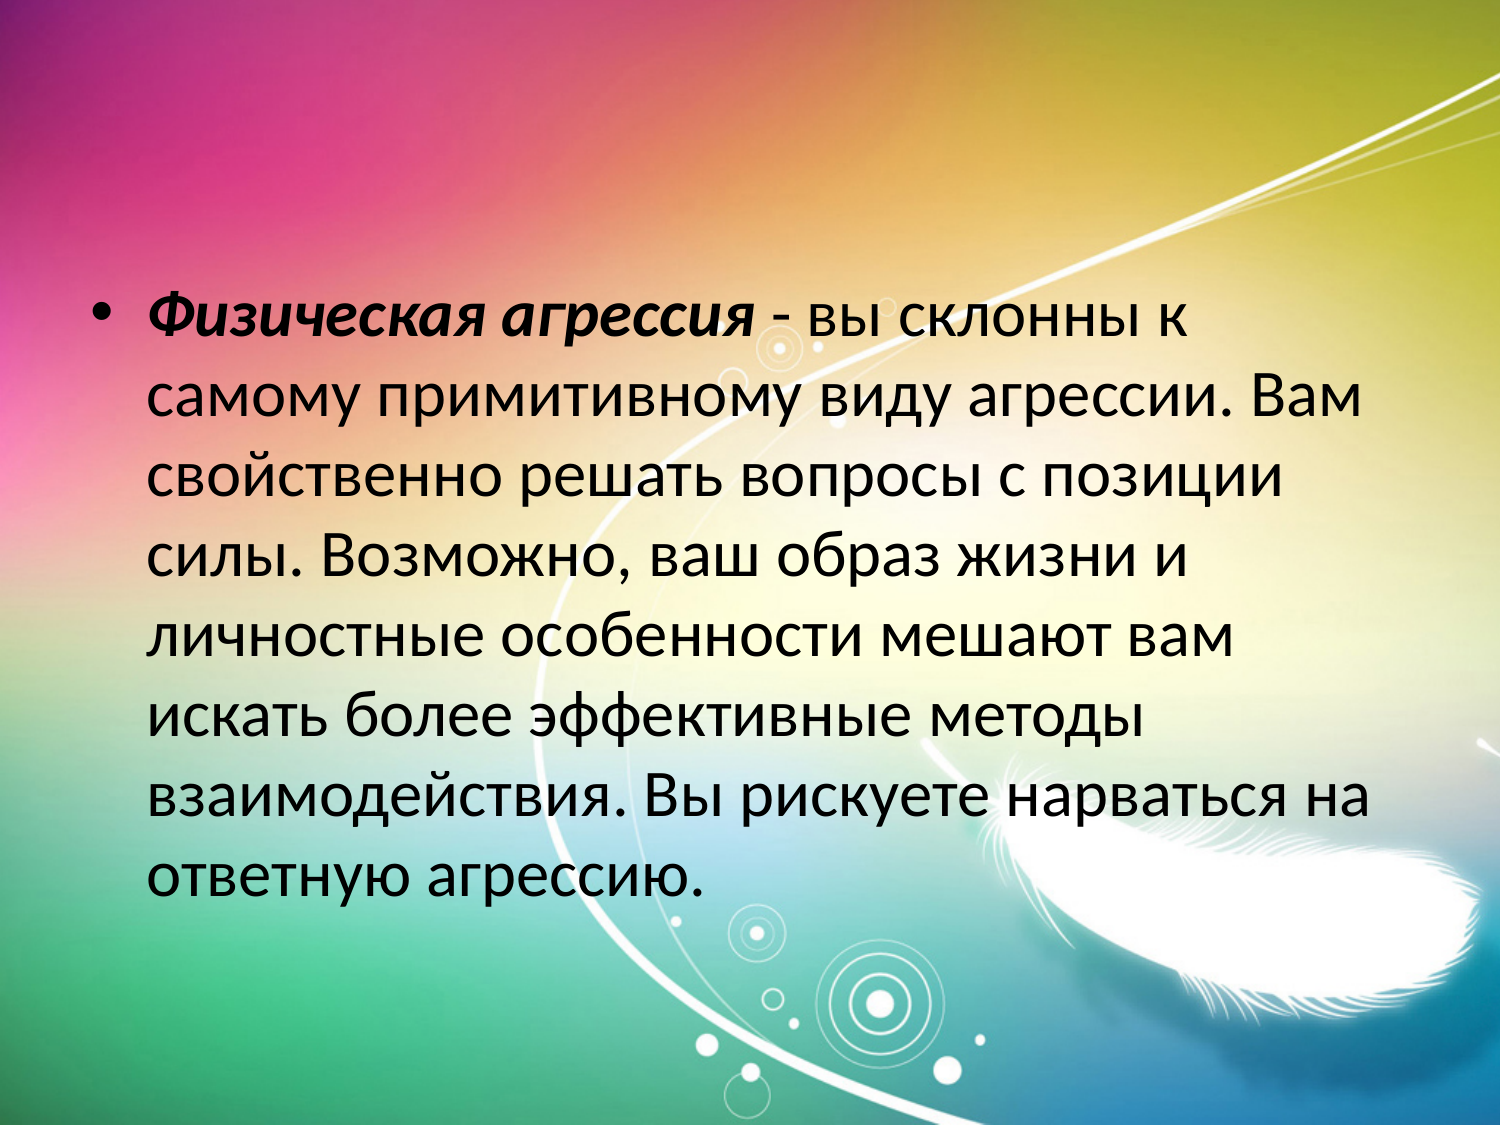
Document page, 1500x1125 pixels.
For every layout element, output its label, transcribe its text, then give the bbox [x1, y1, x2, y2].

picture [0, 0, 1500, 1125]
list Физическая агрессия - вы склонны к самому примитивному виду агрессии. Вам свойственно решать вопросы с позиции силы. Возможно, ваш образ жизни и личностные особенности мешают вам искать более эффективные методы взаимодействия. Вы рискуете нарваться на ответную агрессию. [74, 262, 1426, 1006]
picture [1450, 1031, 1463, 1037]
